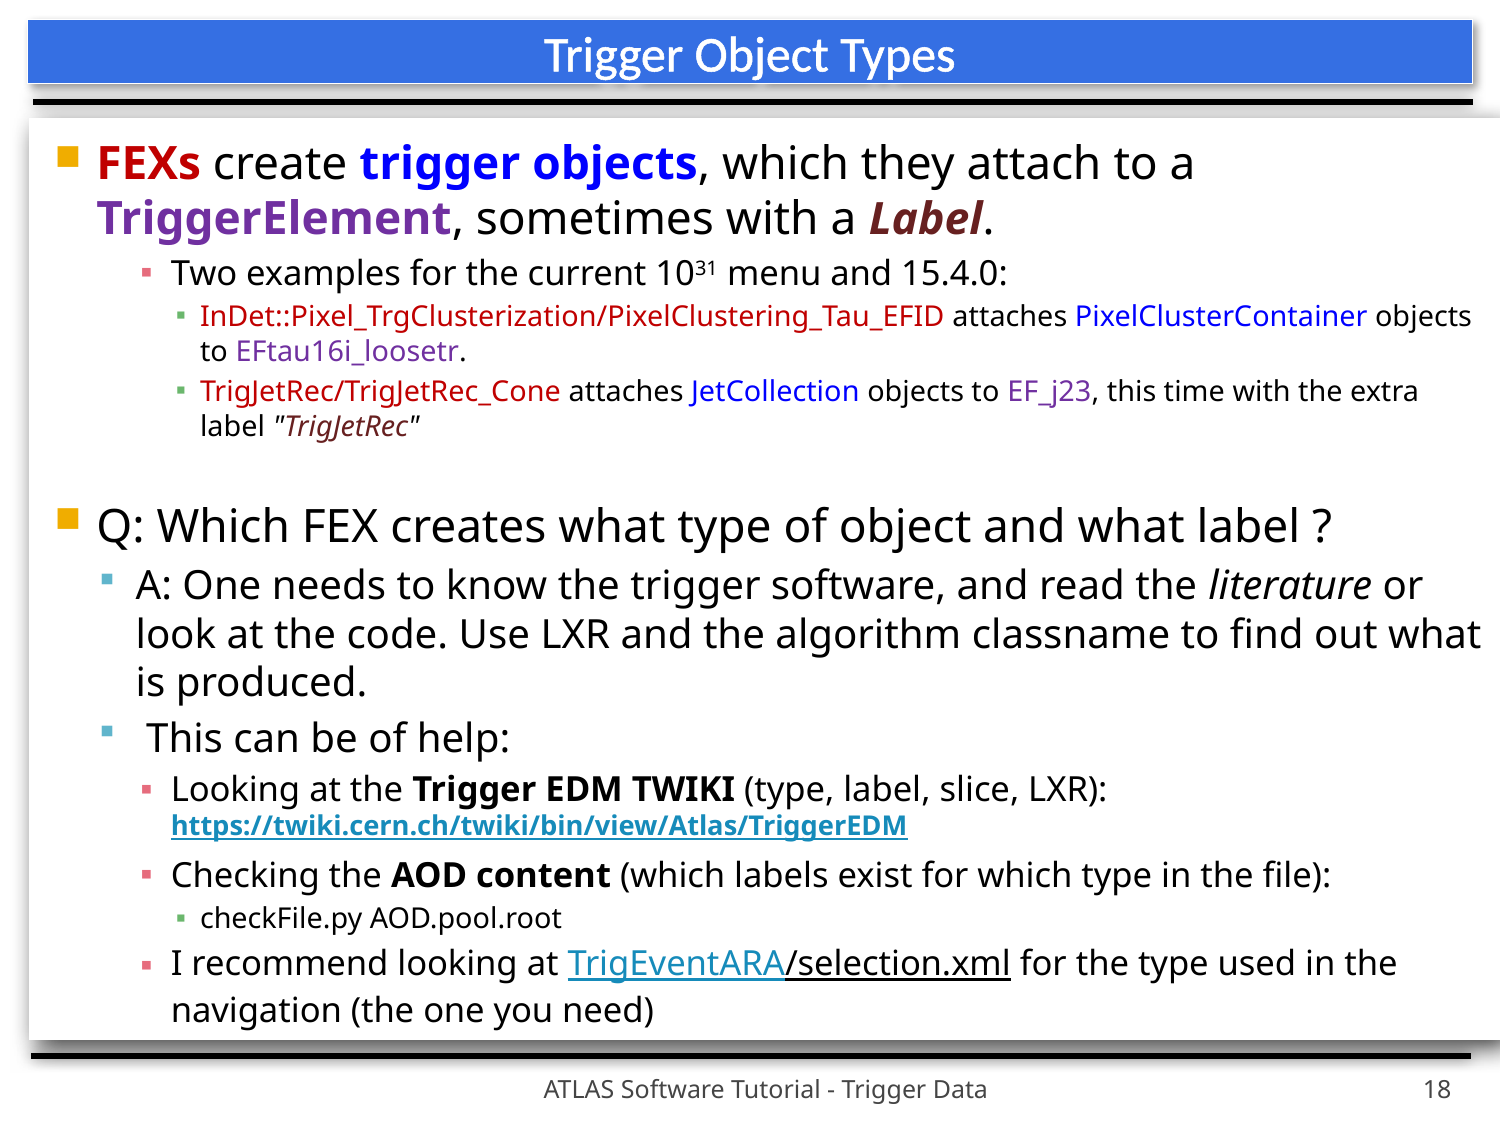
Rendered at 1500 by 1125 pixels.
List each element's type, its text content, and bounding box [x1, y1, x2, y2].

footer ATLAS Software Tutorial - Trigger Data [314, 1062, 1218, 1108]
slide_number 18 [1345, 1062, 1467, 1108]
title Trigger Object Types [27, 19, 1473, 84]
list FEXs create trigger objects, which they attach to a TriggerElement, sometimes with a Label. Two examples for the current 1031 menu and 15.4.0: InDet::Pixel_TrgClusterization/PixelClustering_Tau_EFID attaches PixelClusterContainer objects to EFtau16i_loosetr. TrigJetRec/TrigJetRec_Cone attaches JetCollection objects to EF_j23, this time with the extra label "TrigJetRec" Q: Which FEX creates what type of object and what label ? A: One needs to know the trigger software, and read the literature or look at the code. Use LXR and the algorithm classname to find out what is produced. This can be of help: Looking at the Trigger EDM TWIKI (type, label, slice, LXR): https://twiki.cern.ch/twiki/bin/view/Atlas/TriggerEDM Checking the AOD content (which labels exist for which type in the file): checkFile.py AOD.pool.root I recommend looking at TrigEventARA/selection.xml for the type used in the navigation (the one you need) [29, 118, 1500, 1040]
